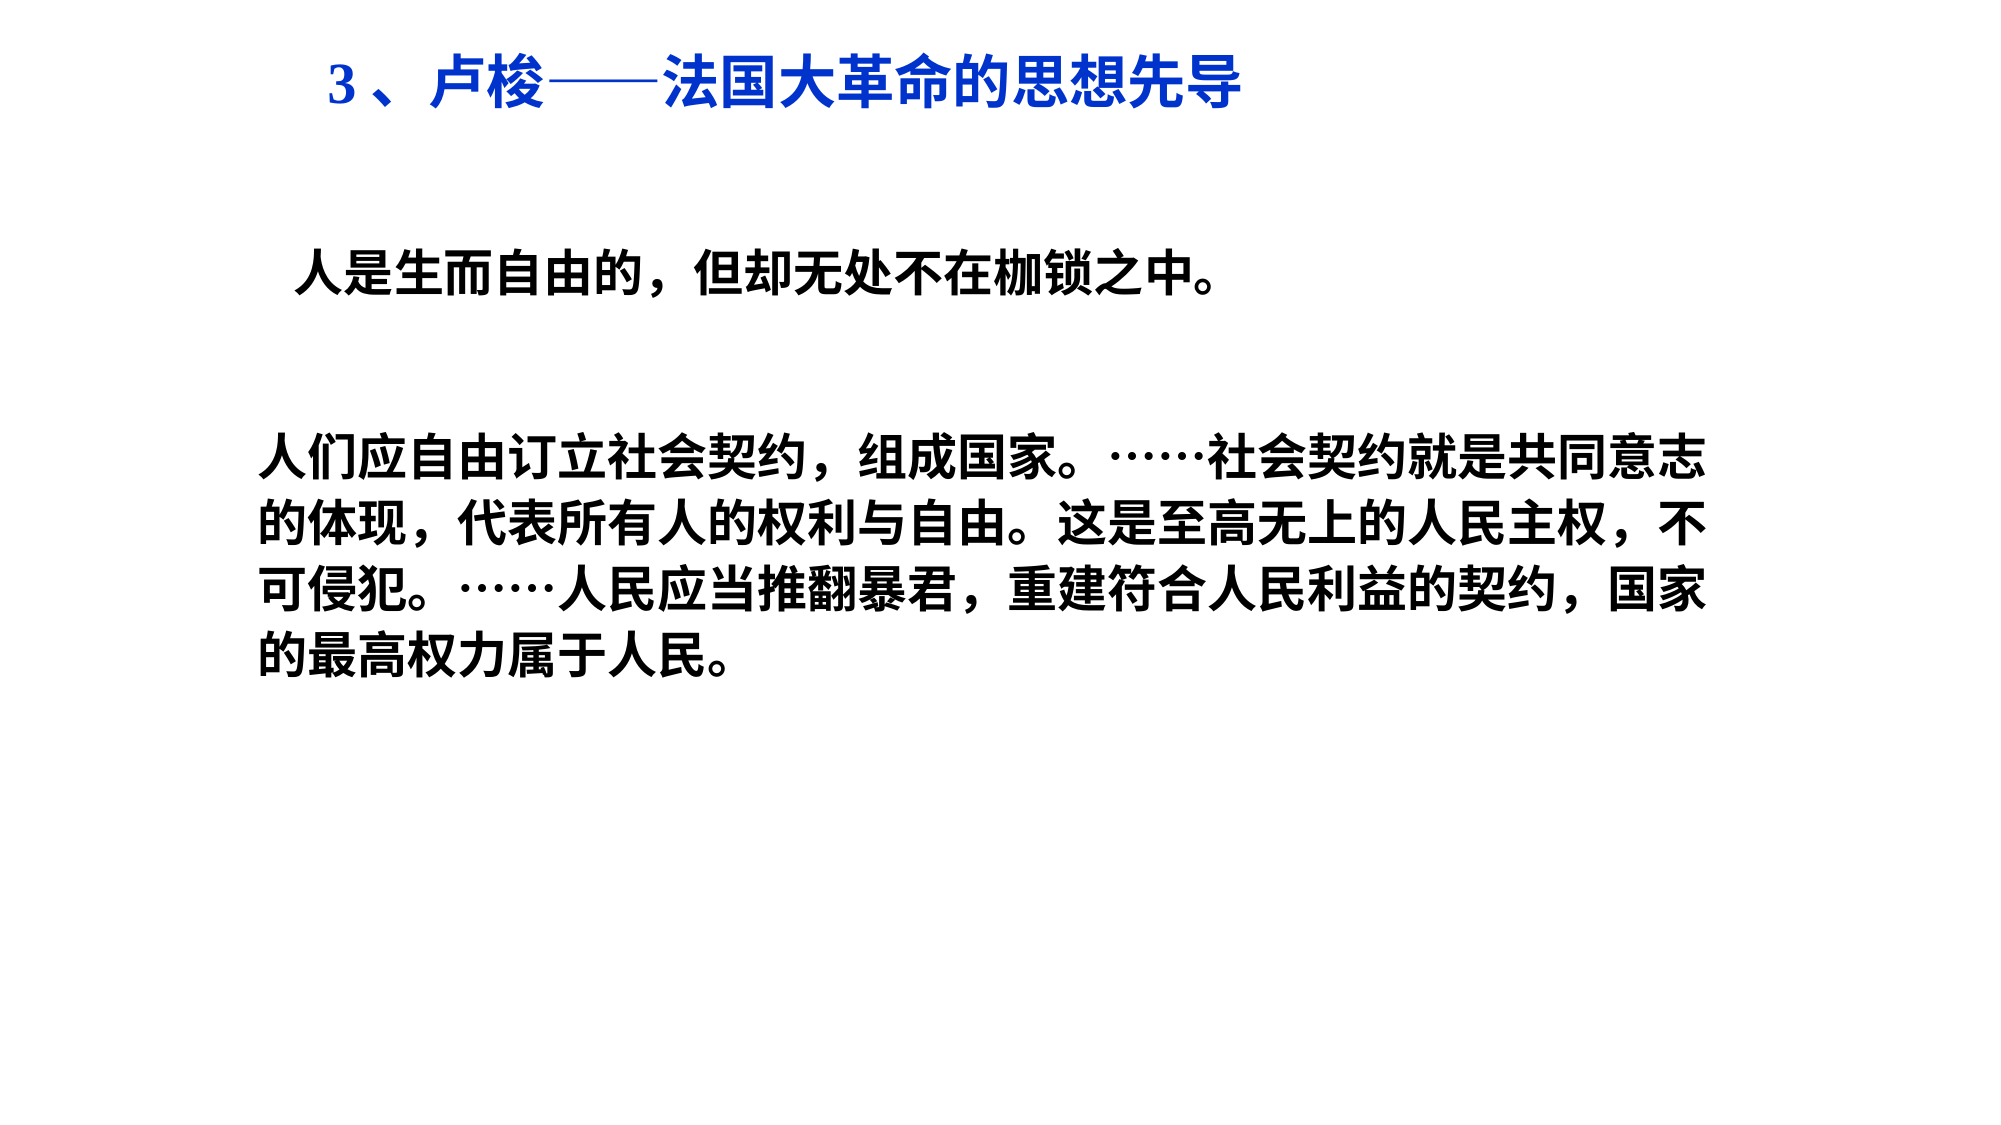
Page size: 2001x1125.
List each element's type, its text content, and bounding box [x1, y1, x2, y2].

text_box 人是生而自由的，但却无处不在枷锁之中。 [259, 227, 1325, 309]
text_box 3、卢梭——法国大革命的思想先导 [312, 37, 1750, 123]
text_box 人们应自由订立社会契约，组成国家。……社会契约就是共同意志的体现，代表所有人的权利与自由。这是至高无上的人民主权，不可侵犯。……人民应当推翻暴君，重建符合人民利益的契约，国家的最高权力属于人民。 [242, 412, 1758, 692]
